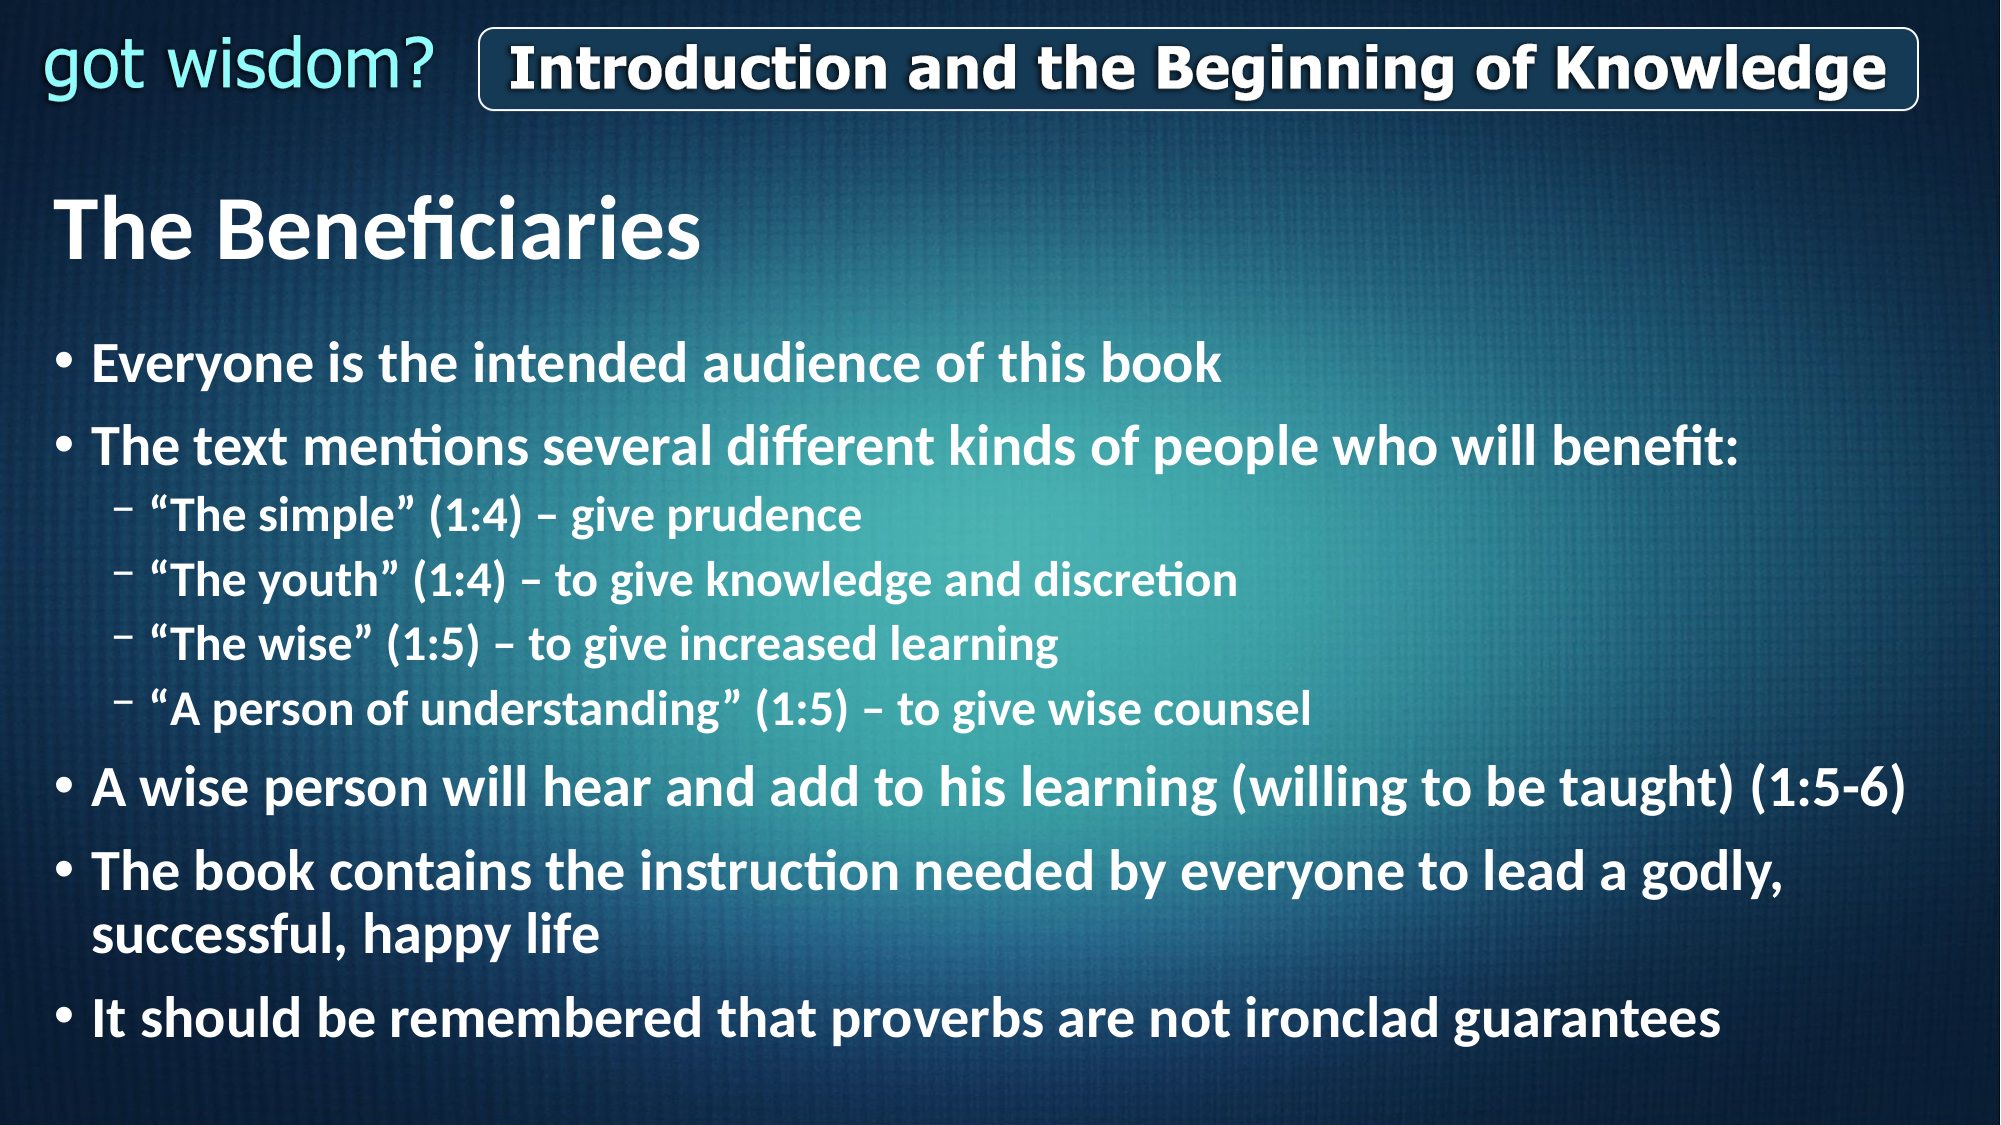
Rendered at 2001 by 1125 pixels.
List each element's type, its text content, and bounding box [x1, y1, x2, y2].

list Everyone is the intended audience of this book The text mentions several different kinds of people who will benefit: “The simple” (1:4) – give prudence “The youth” (1:4) – to give knowledge and discretion “The wise” (1:5) – to give increased learning “A person of understanding” (1:5) – to give wise counsel A wise person will hear and add to his learning (willing to be taught) (1:5-6) The book contains the instruction needed by everyone to lead a godly, successful, happy life It should be remembered that proverbs are not ironclad guarantees [38, 324, 1971, 1125]
title The Beneficiaries [38, 151, 1971, 309]
picture [0, 0, 2000, 1125]
